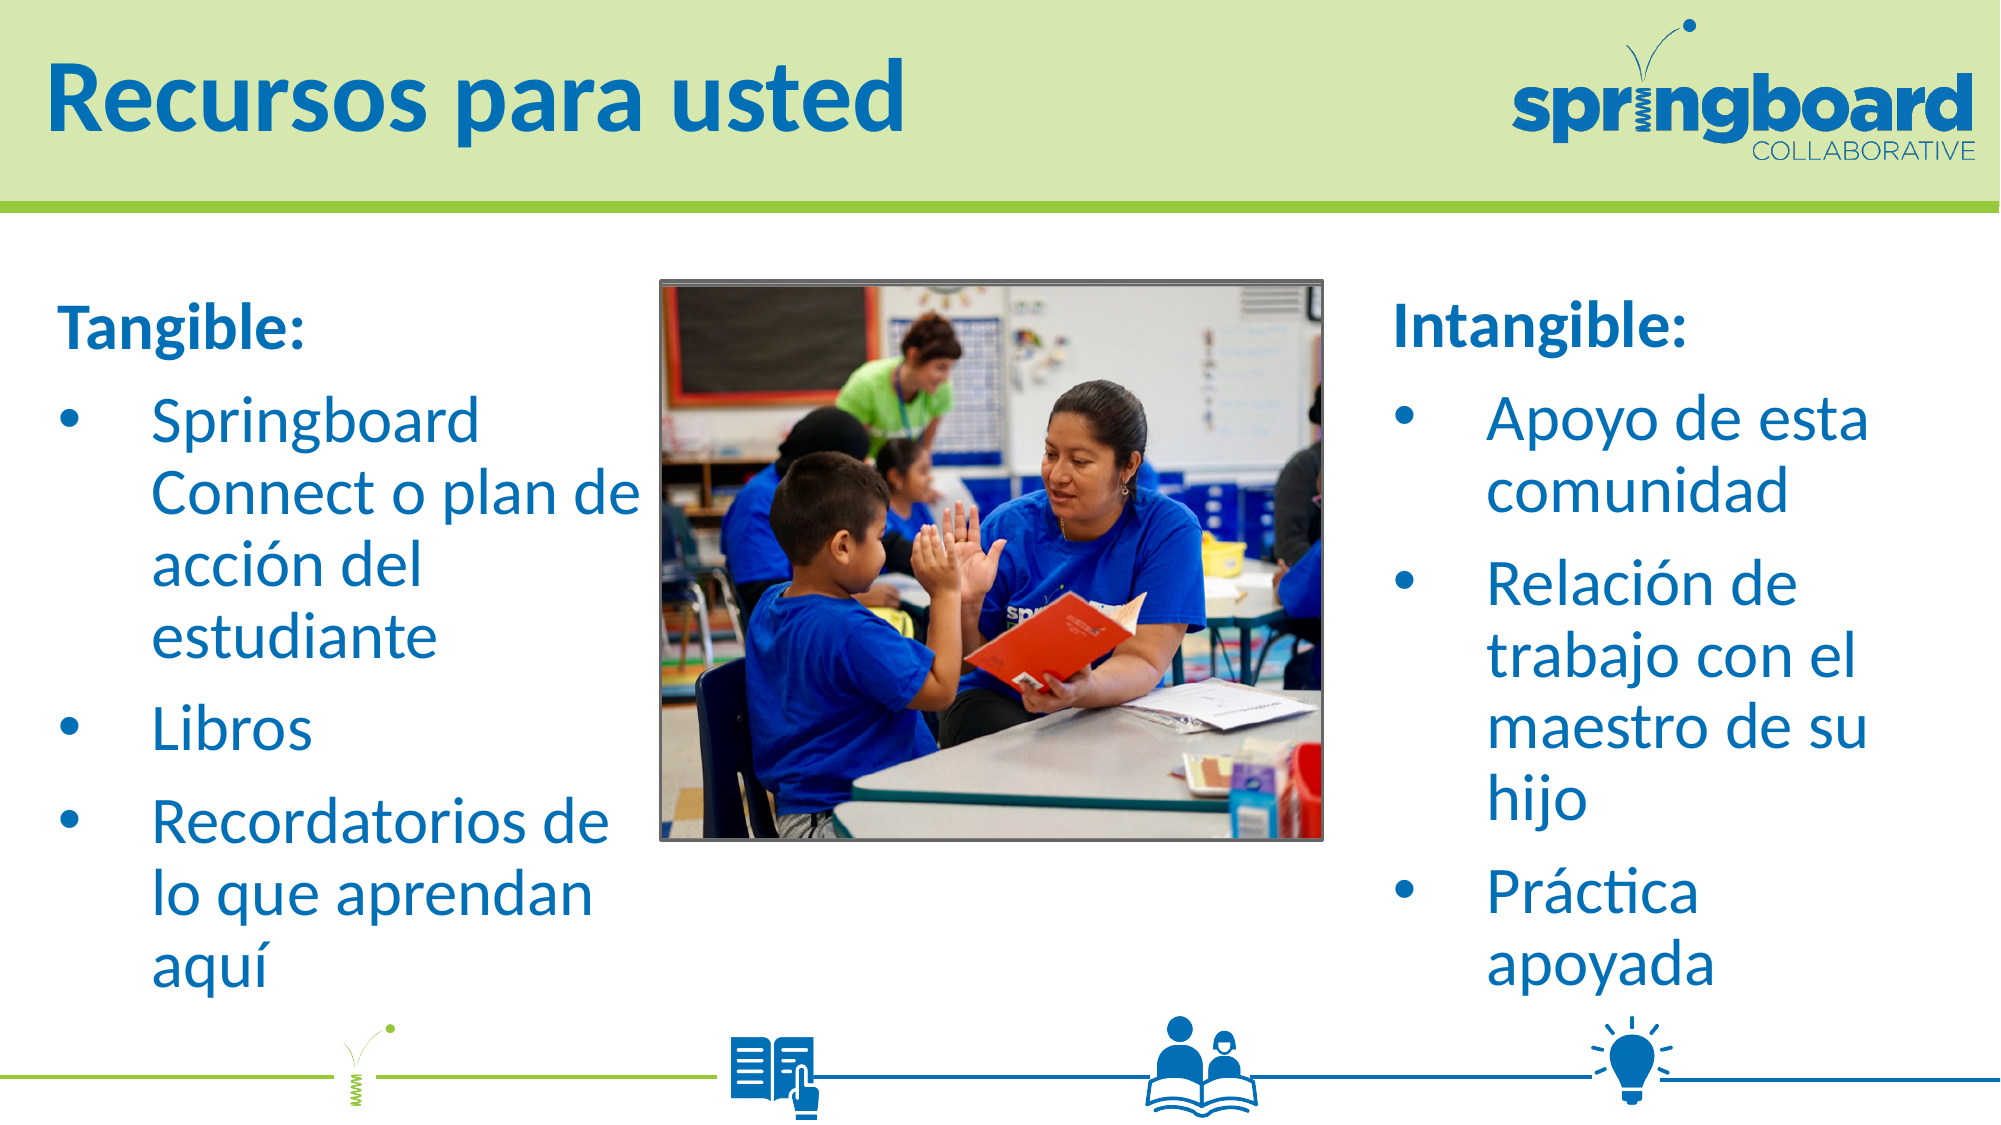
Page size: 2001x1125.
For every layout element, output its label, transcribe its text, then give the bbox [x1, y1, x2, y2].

picture [343, 1024, 395, 1106]
picture [1145, 1016, 1258, 1118]
list Intangible: Apoyo de esta comunidad Relación de trabajo con el maestro de su hijo Práctica apoyada [1377, 282, 1958, 839]
picture [661, 282, 1322, 839]
title Recursos para usted [0, 0, 2000, 196]
picture [1591, 1016, 1673, 1105]
list Tangible: Springboard Connect o plan de acción del estudiante Libros Recordatorios de lo que aprendan aquí [42, 284, 657, 841]
picture [731, 1037, 819, 1120]
